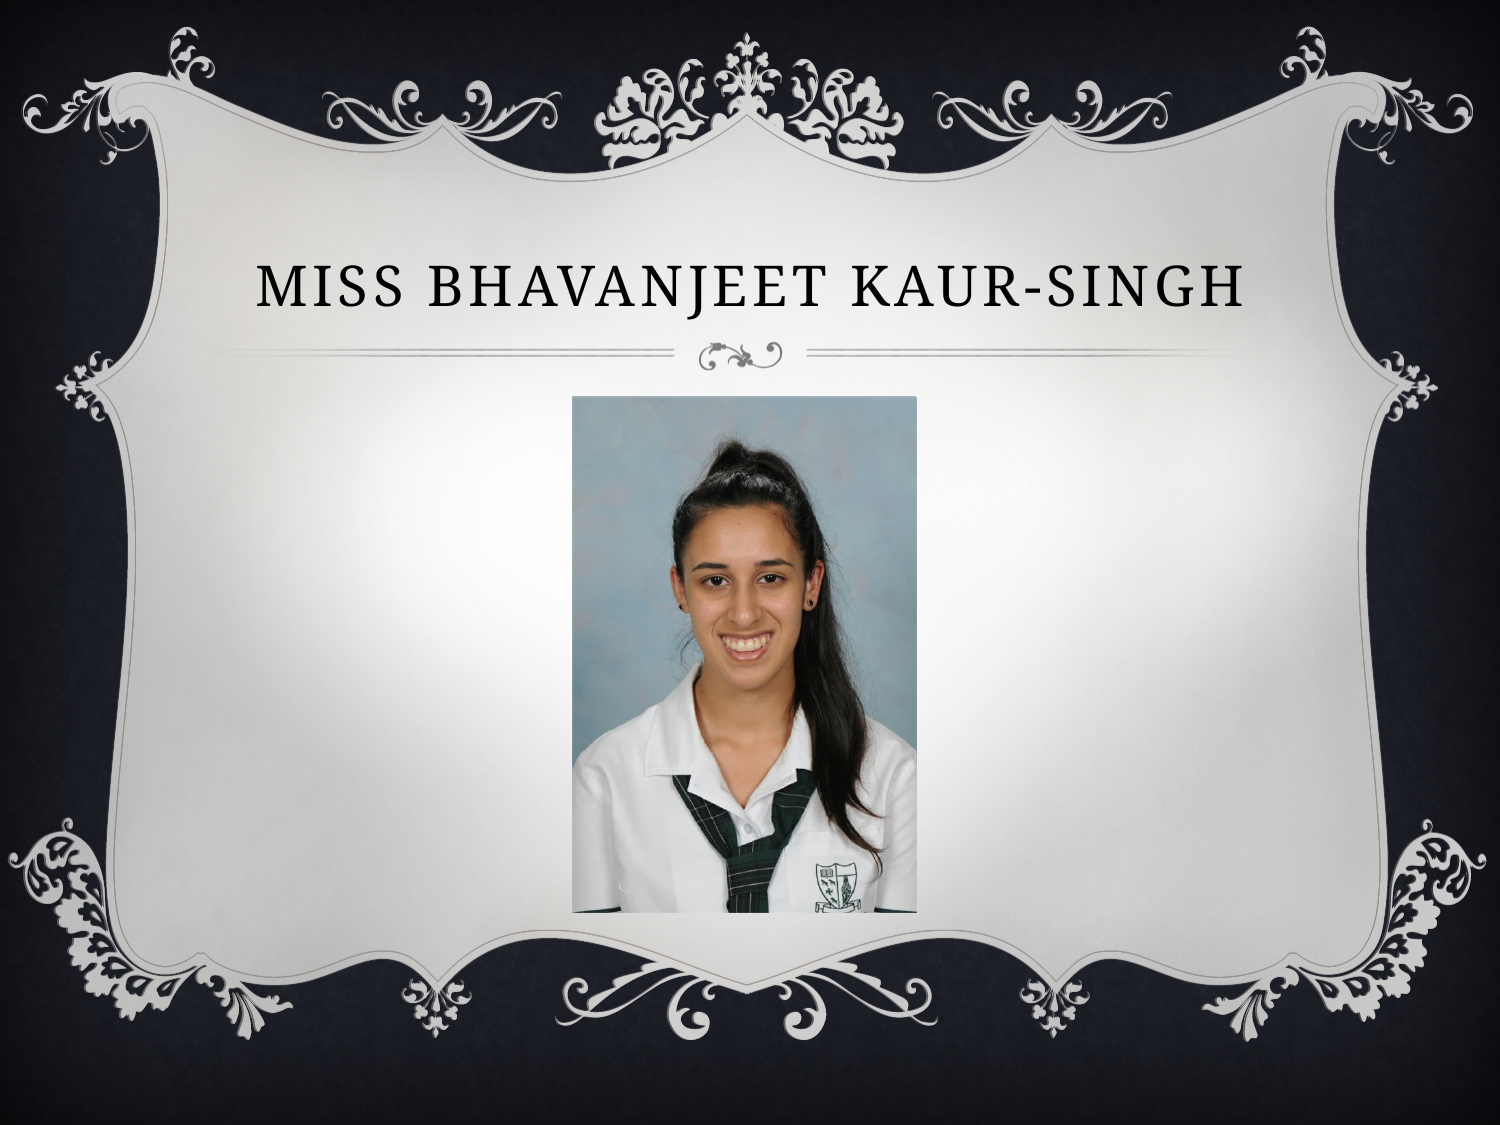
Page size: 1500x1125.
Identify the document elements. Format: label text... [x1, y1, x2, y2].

picture [0, 0, 1500, 265]
title Miss bhavanjeet kaur-singh [225, 212, 1275, 325]
picture [0, 396, 1500, 1125]
